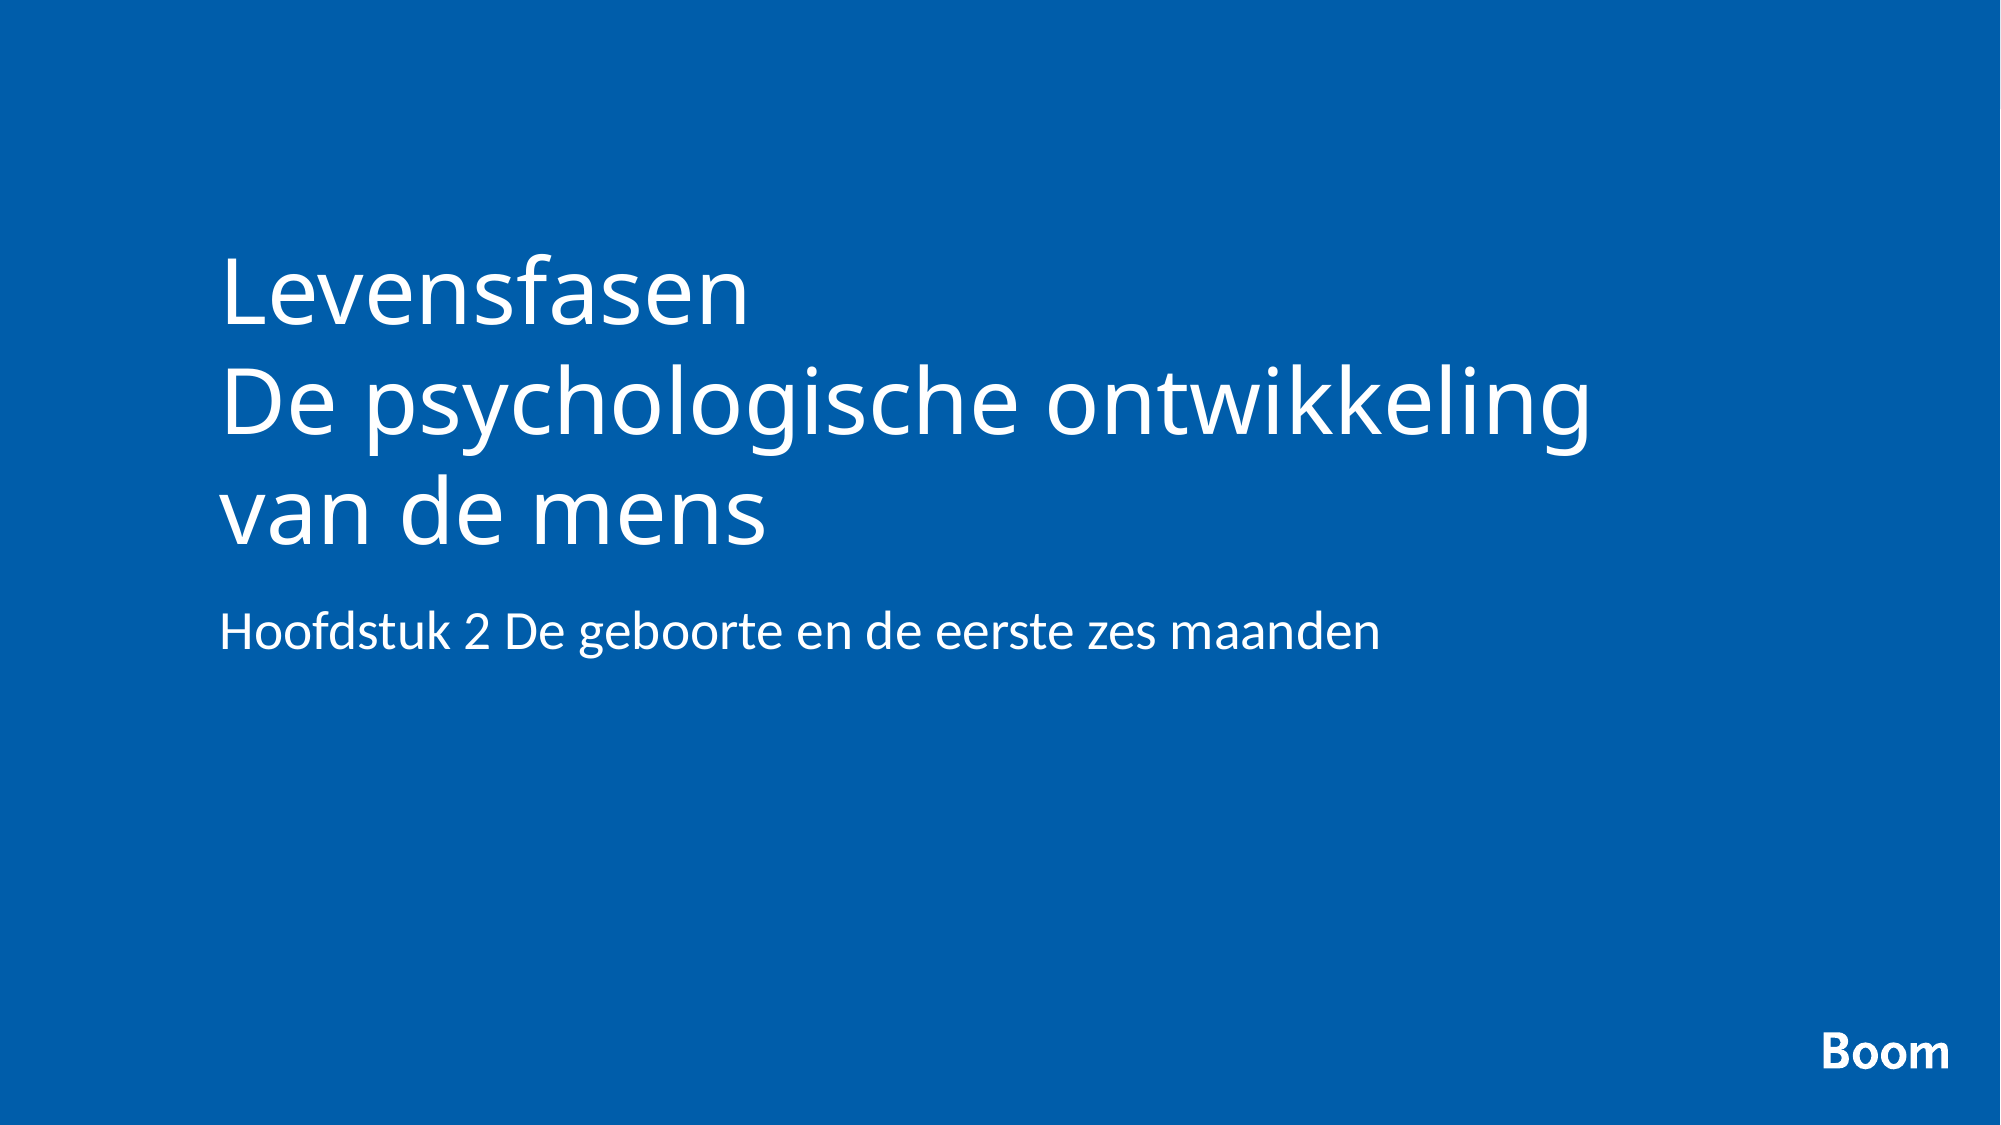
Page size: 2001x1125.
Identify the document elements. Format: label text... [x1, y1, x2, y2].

subtitle Hoofdstuk 2 De geboorte en de eerste zes maanden [220, 588, 1614, 749]
title Levensfasen De psychologische ontwikkeling van de mens [219, 143, 1614, 563]
